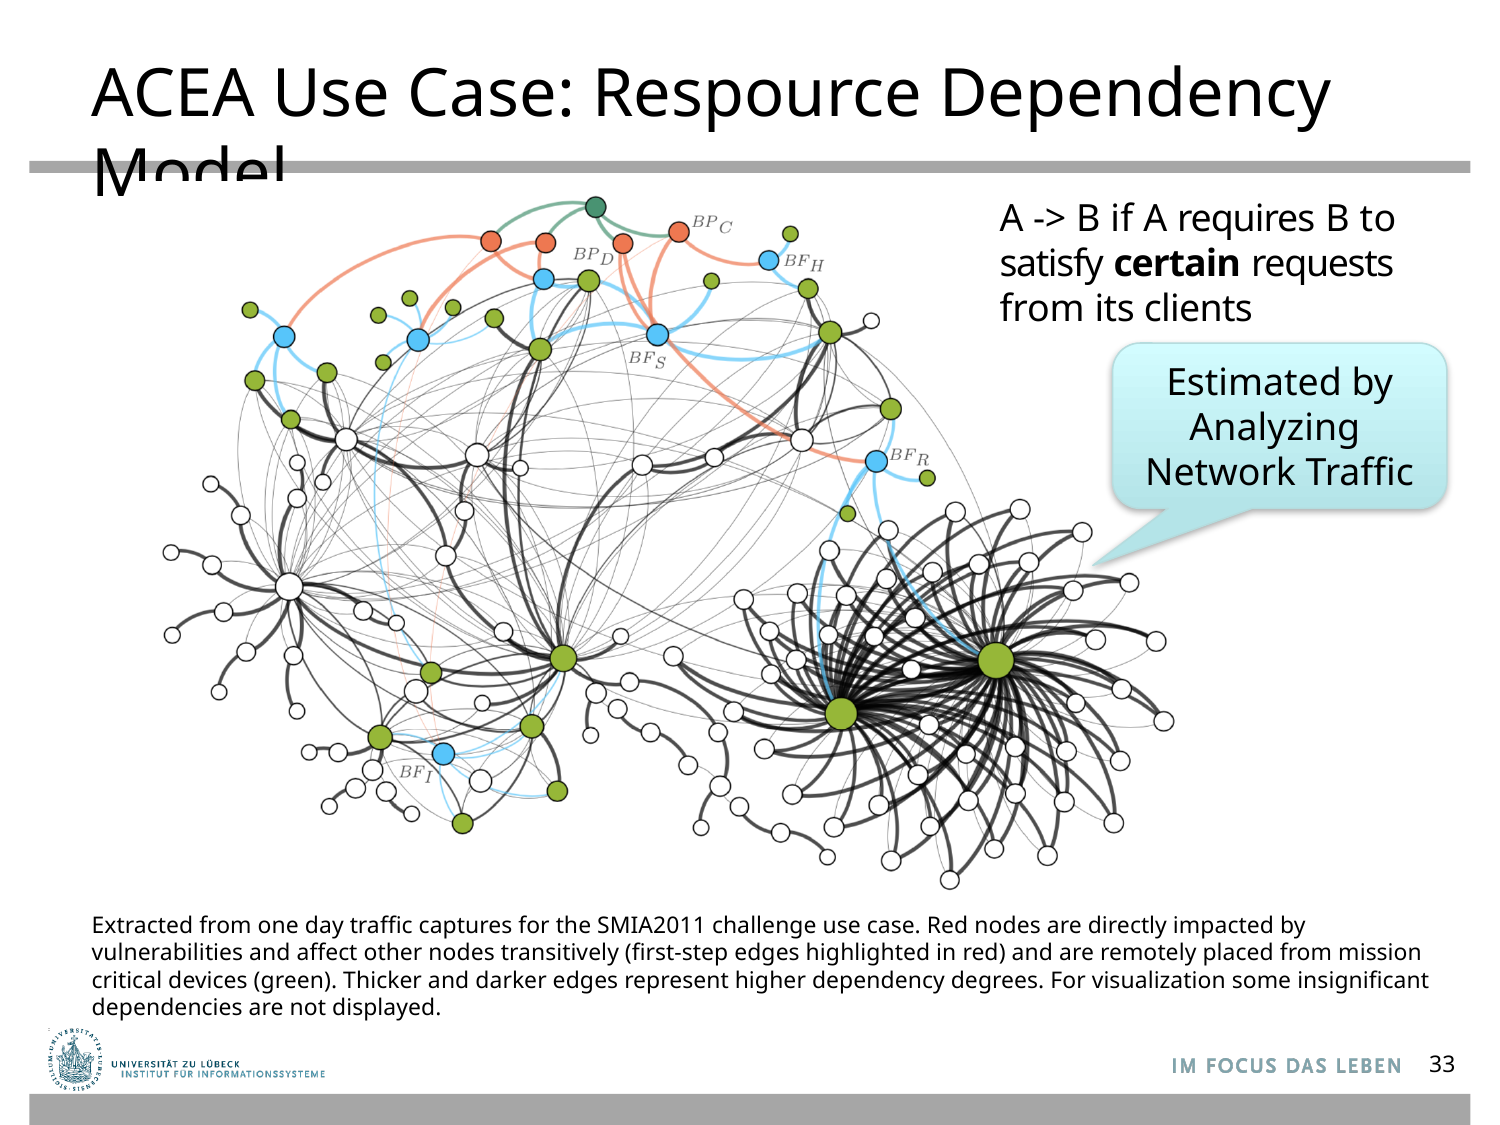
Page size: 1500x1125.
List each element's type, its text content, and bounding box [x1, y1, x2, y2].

text_box Estimated by Analyzing Network Traffic [1215, 342, 1448, 523]
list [135, 181, 1211, 903]
text_box A -> B if A requires B to satisfy certain requests from its clients [1214, 186, 1456, 337]
slide_number 33 [1305, 1050, 1471, 1083]
picture [1173, 1058, 1305, 1073]
title ACEA Use Case: Respource Dependency Model [76, 42, 1427, 126]
text_box Extracted from one day traffic captures for the SMIA2011 challenge use case. Red nodes are directly impacted by vulnerabilities and affect other nodes transitively (first-step edges highlighted in red) and are remotely placed from mission critical devices (green). Thicker and darker edges represent higher dependency degrees. For visualization some insignificant dependencies are not displayed. [76, 903, 1459, 1028]
